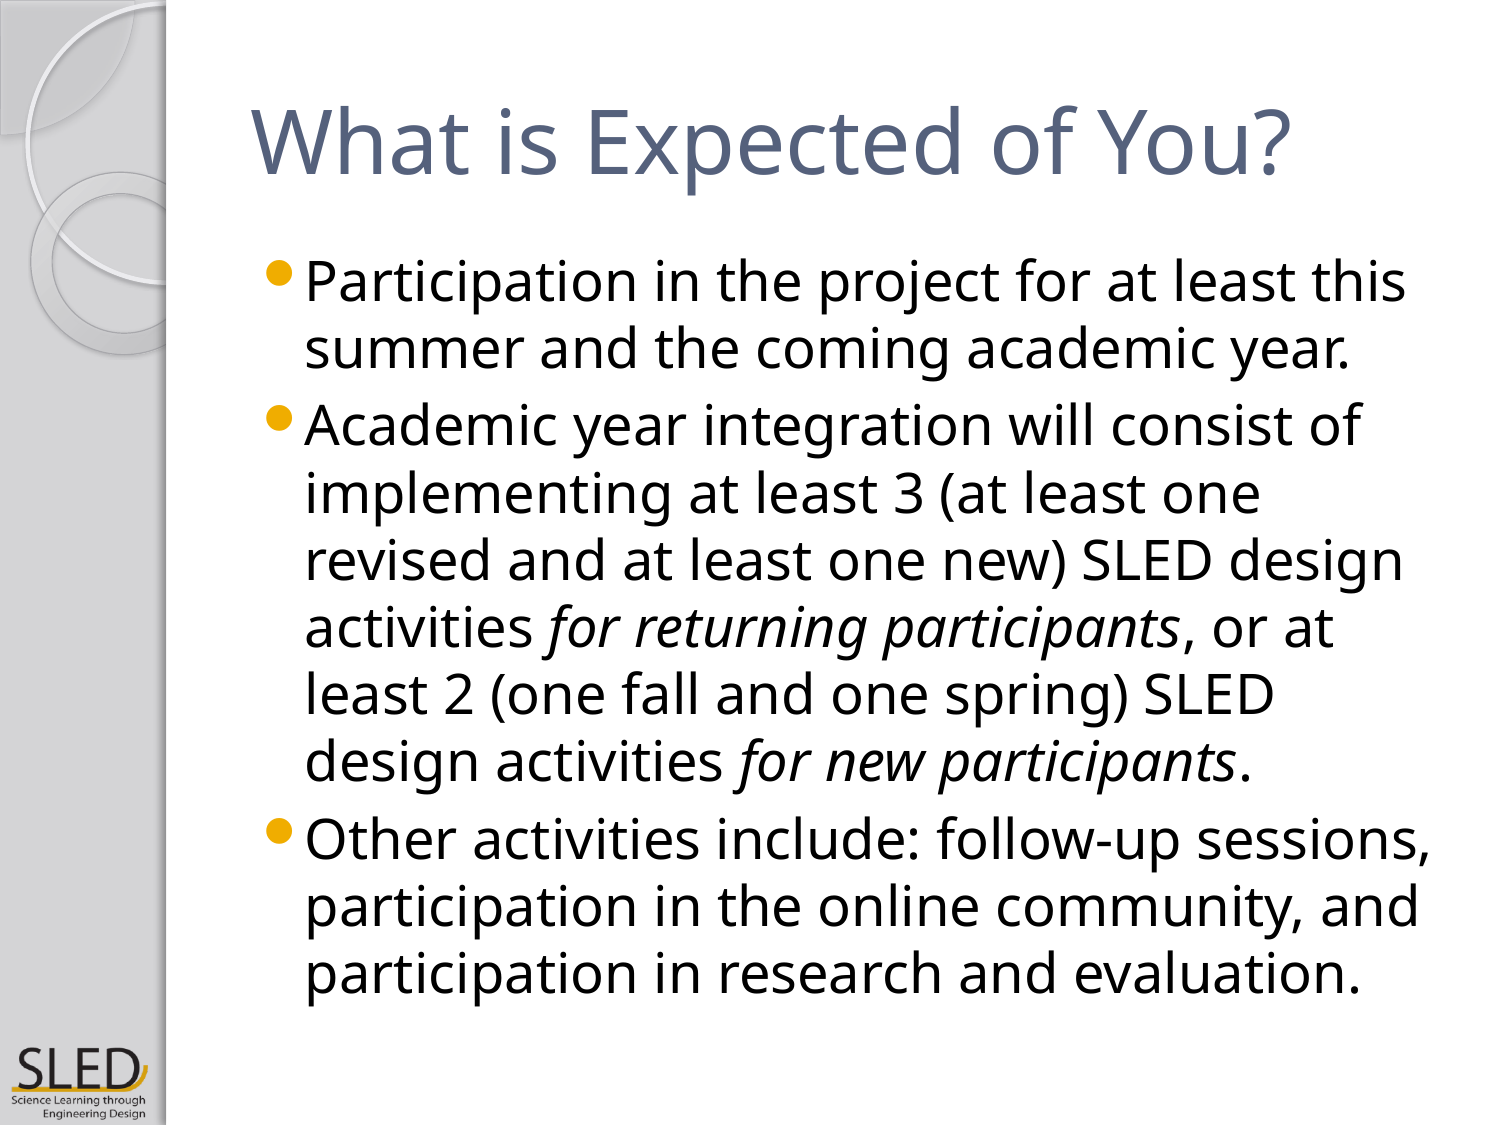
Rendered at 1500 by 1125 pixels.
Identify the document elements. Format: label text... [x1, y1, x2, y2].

picture [9, 1045, 150, 1121]
title What is Expected of You? [235, 45, 1466, 233]
list Participation in the project for at least this summer and the coming academic year. Academic year integration will consist of implementing at least 3 (at least one revised and at least one new) SLED design activities for returning participants, or at least 2 (one fall and one spring) SLED design activities for new participants. Other activities include: follow-up sessions, participation in the online community, and participation in research and evaluation. [235, 237, 1466, 1025]
